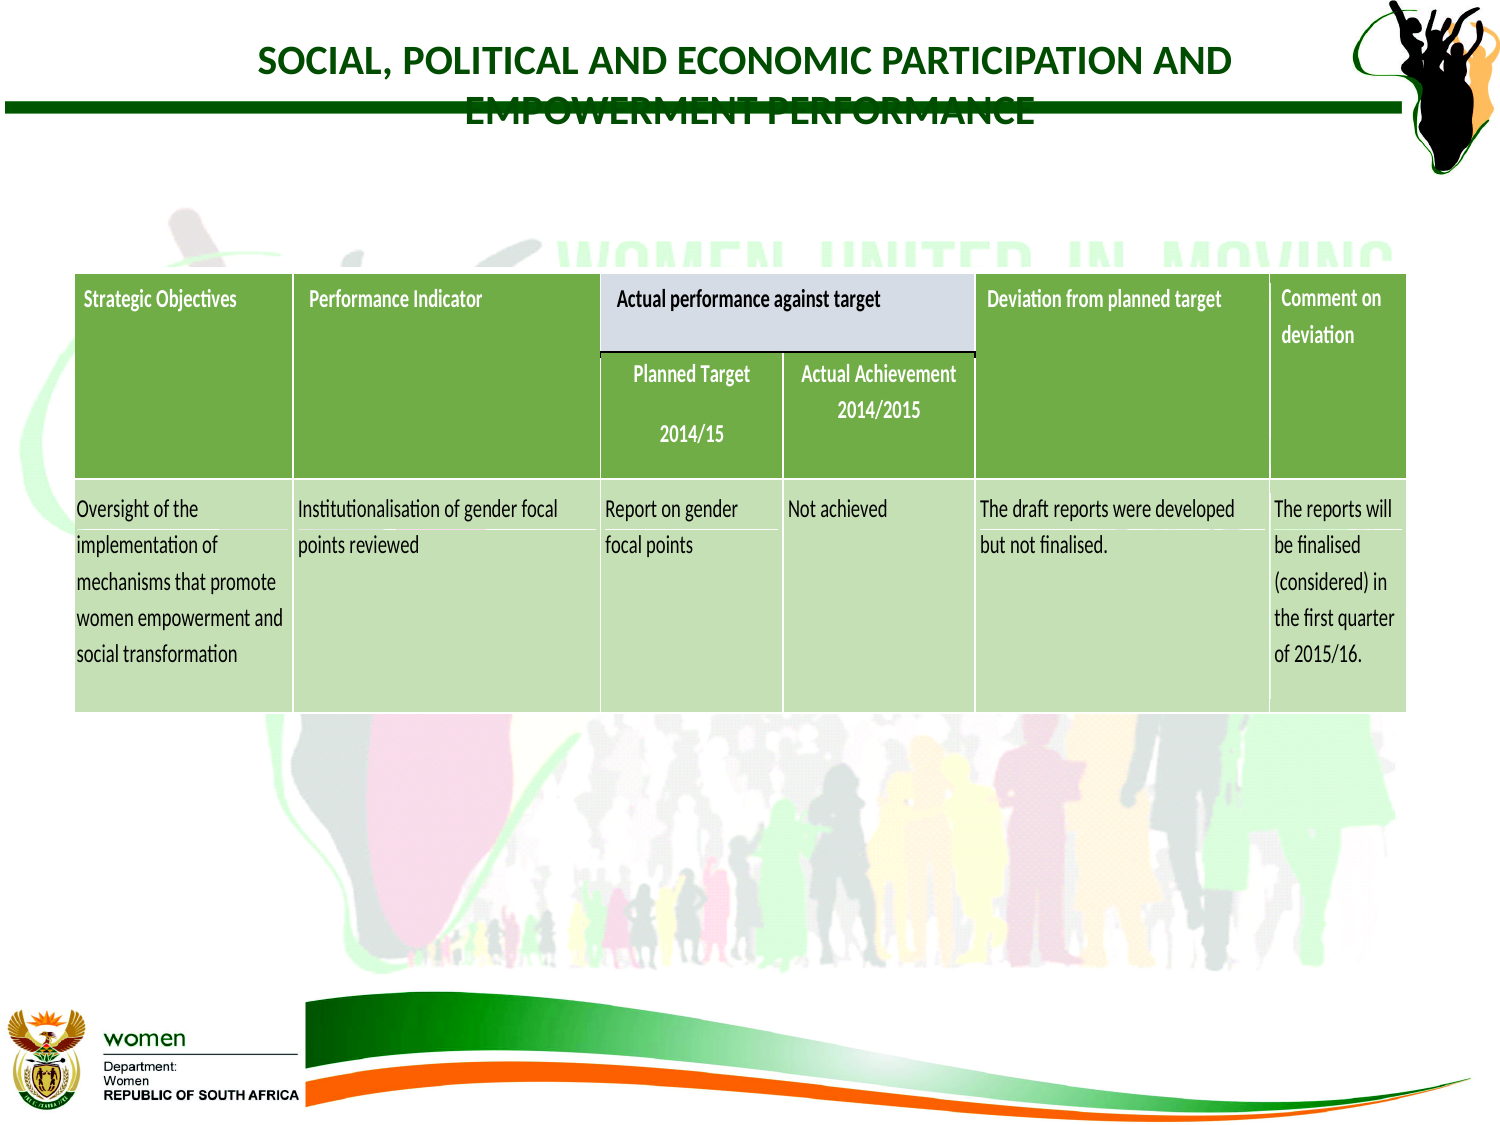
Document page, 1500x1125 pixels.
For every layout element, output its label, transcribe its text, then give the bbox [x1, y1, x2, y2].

picture [0, 0, 1500, 1125]
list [74, 266, 1426, 776]
title SOCIAL, POLITICAL AND ECONOMIC PARTICIPATION AND EMPOWERMENT PERFORMANCE [75, 30, 1425, 135]
